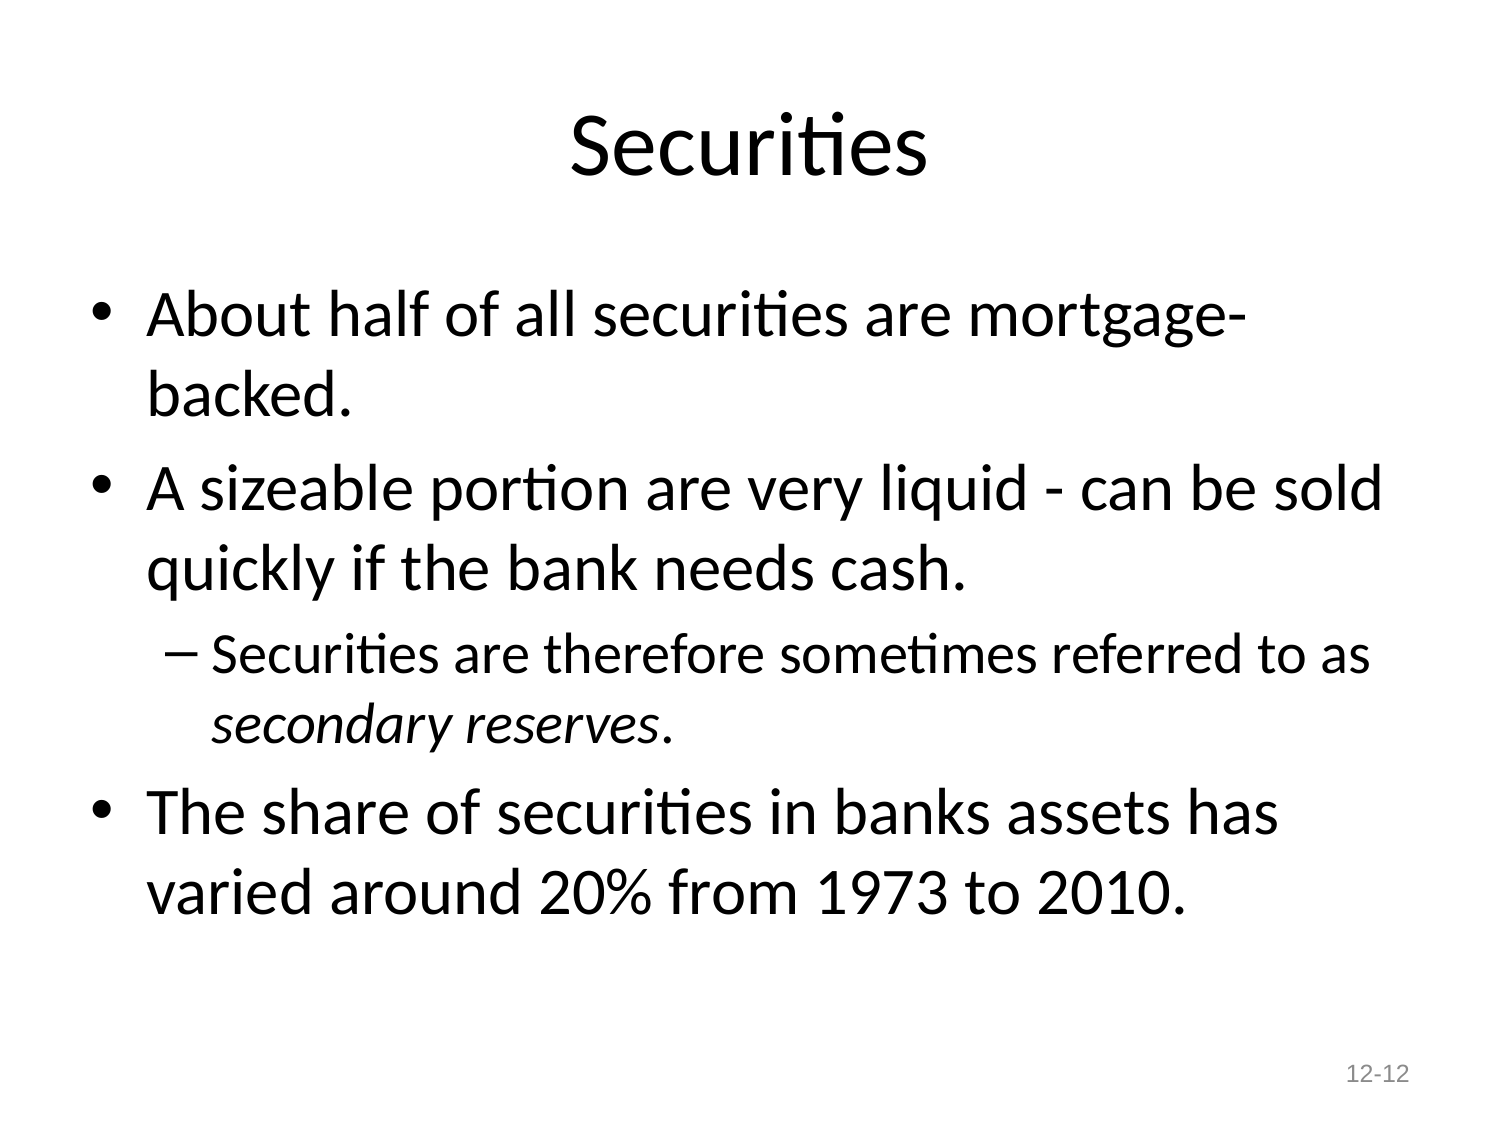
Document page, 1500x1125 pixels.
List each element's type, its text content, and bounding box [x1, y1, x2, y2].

title Securities [75, 45, 1425, 233]
list About half of all securities are mortgage-backed. A sizeable portion are very liquid - can be sold quickly if the bank needs cash. Securities are therefore sometimes referred to as secondary reserves. The share of securities in banks assets has varied around 20% from 1973 to 2010. [75, 262, 1425, 1005]
slide_number 12-12 [1074, 1042, 1425, 1103]
